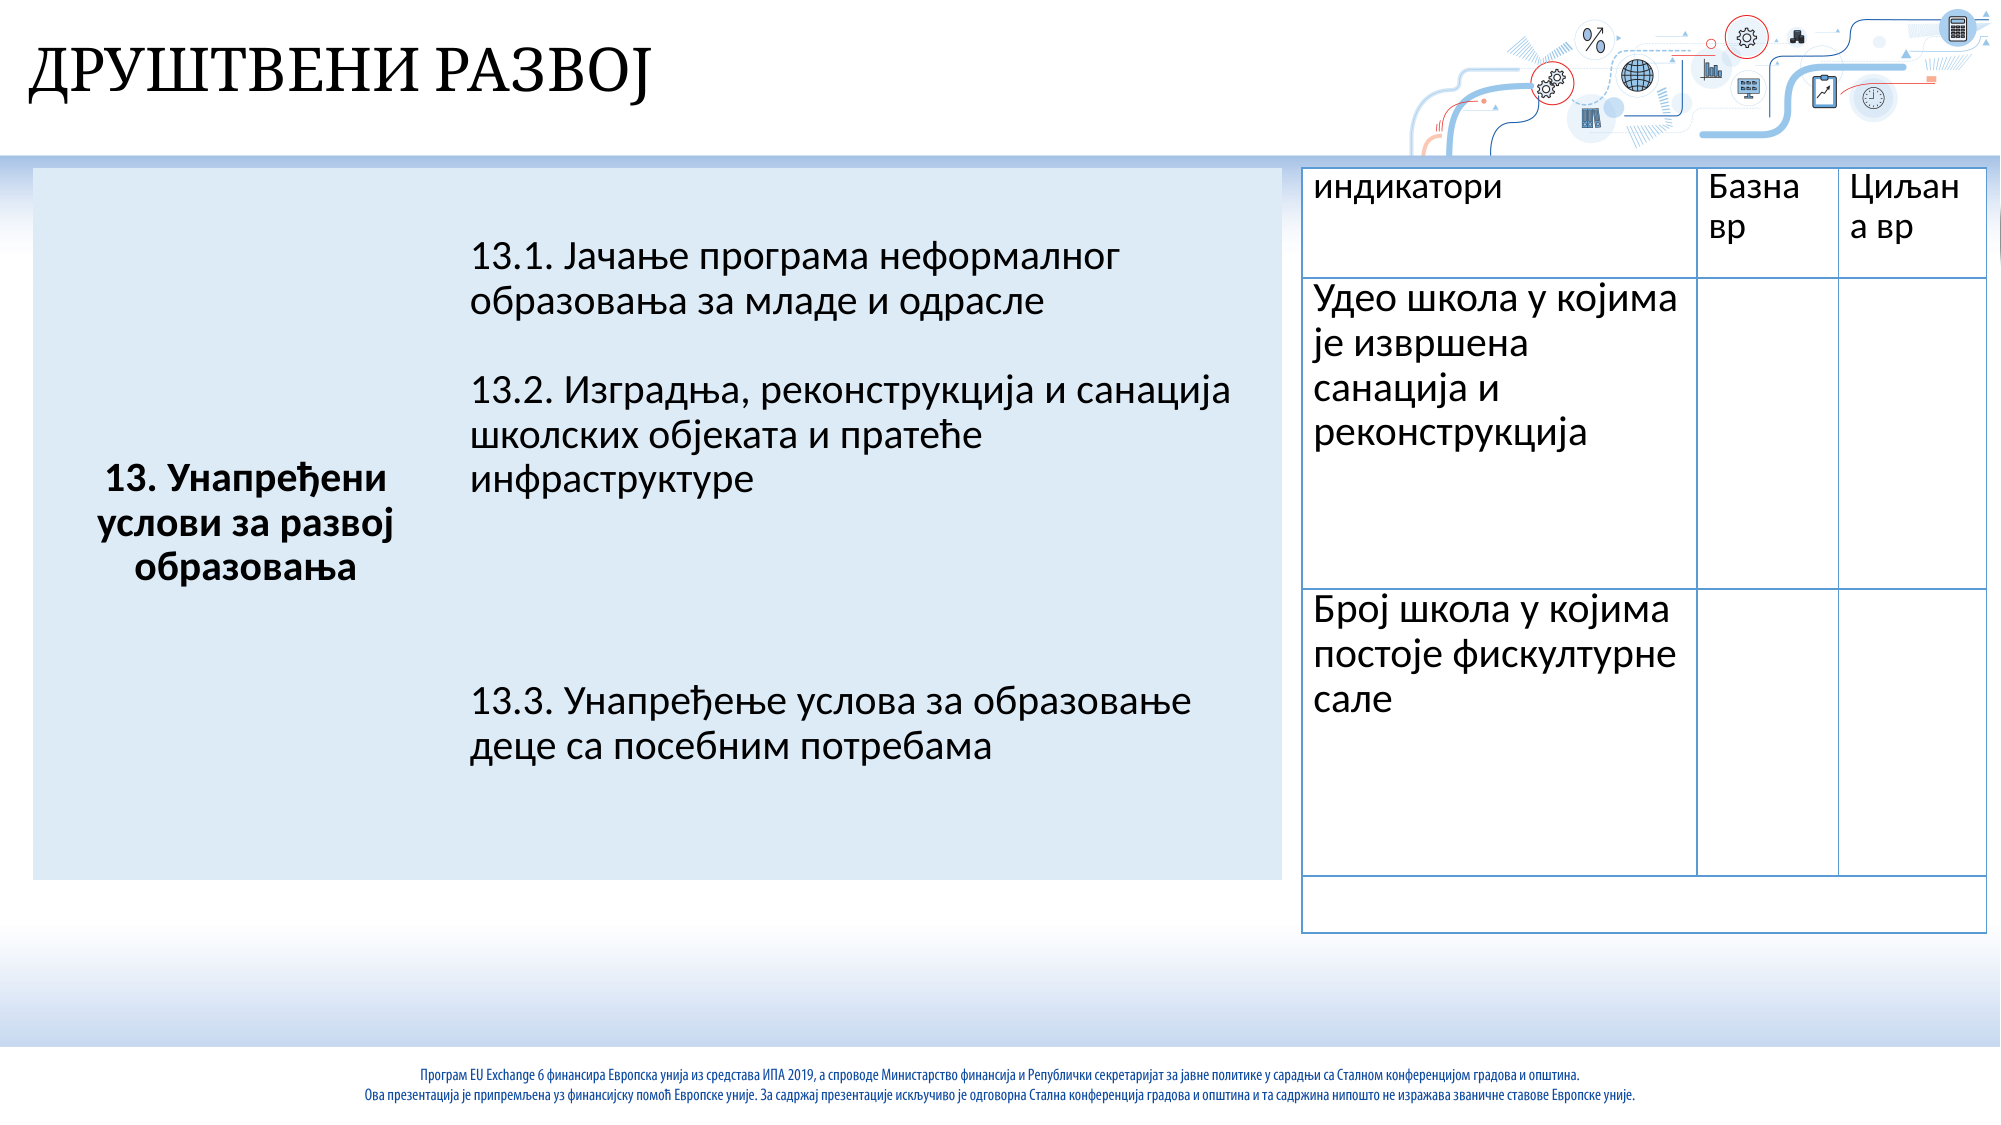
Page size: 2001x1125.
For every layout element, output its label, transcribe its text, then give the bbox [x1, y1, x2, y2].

list ДРУШТВЕНИ РАЗВОЈ [13, 28, 1380, 108]
table_header индикатори [1303, 169, 1696, 277]
table_cell Удео школа у којима је извршена санација и реконструкција [1303, 279, 1696, 588]
table_cell [1303, 877, 1986, 932]
table_header Циљана вр [1839, 169, 1986, 277]
table_cell [1839, 590, 1986, 875]
table_header Базна вр [1698, 169, 1838, 277]
table_cell [1698, 590, 1838, 875]
table_cell 13.3. Унапређење услова за образовање деце са посебним потребама [459, 571, 1282, 880]
table_cell [1698, 279, 1838, 588]
table_cell [1839, 279, 1986, 588]
table_header 13. Унапређени услови за развој образовања [33, 168, 459, 880]
table_cell Број школа у којима постоје фискултурне сале [1303, 590, 1696, 875]
table_header 13.1. Јачање програма неформалног образовања за младе и одрасле 13.2. Изградња, реконструкција и санација школских објеката и пратеће инфраструктуре [459, 168, 1282, 571]
picture [0, 0, 2000, 1125]
